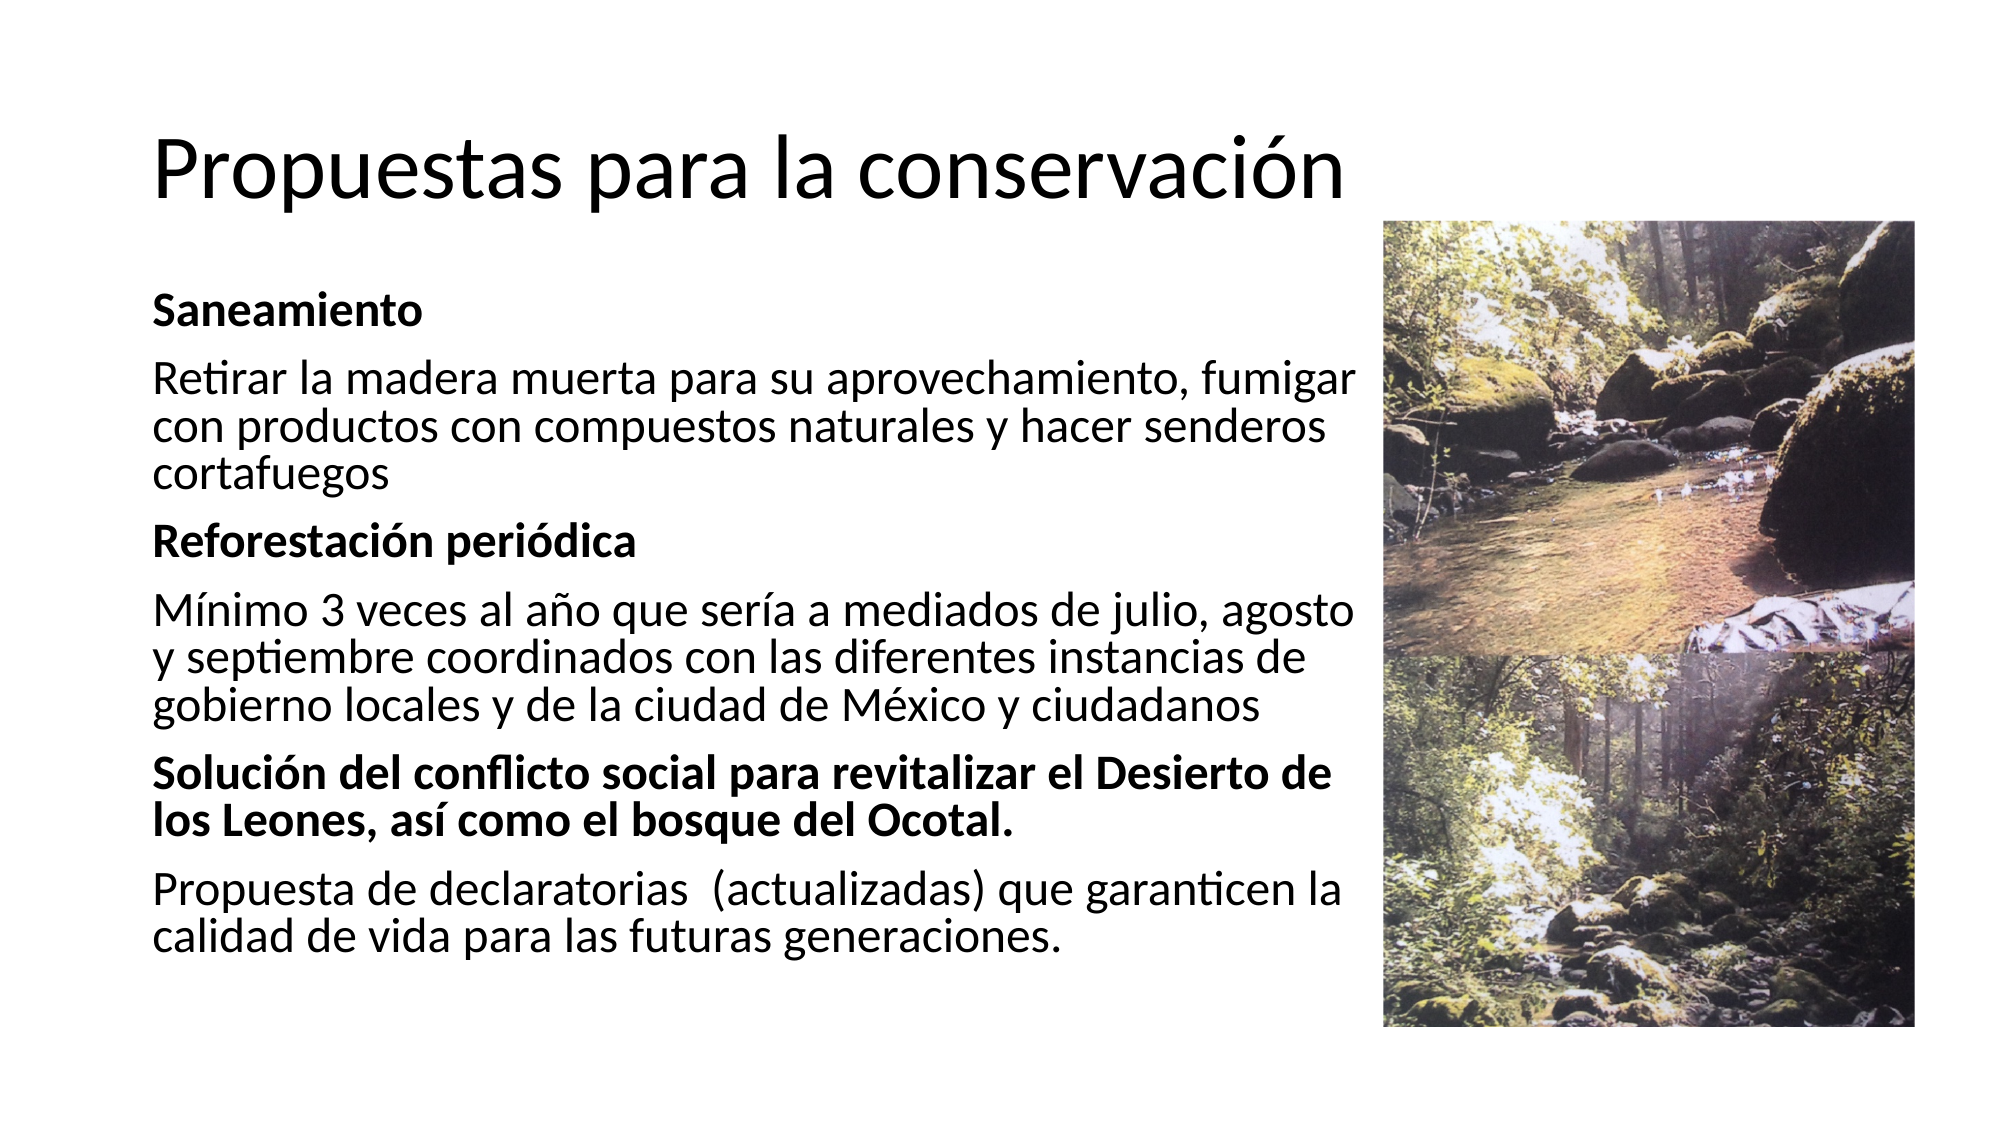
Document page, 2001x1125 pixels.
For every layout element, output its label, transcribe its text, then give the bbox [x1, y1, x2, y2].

list Saneamiento Retirar la madera muerta para su aprovechamiento, fumigar con productos con compuestos naturales y hacer senderos cortafuegos Reforestación periódica Mínimo 3 veces al año que sería a mediados de julio, agosto y septiembre coordinados con las diferentes instancias de gobierno locales y de la ciudad de México y ciudadanos Solución del conflicto social para revitalizar el Desierto de los Leones, así como el bosque del Ocotal. Propuesta de declaratorias (actualizadas) que garanticen la calidad de vida para las futuras generaciones. [137, 280, 1383, 995]
title Propuestas para la conservación [137, 59, 1863, 278]
picture [1245, 222, 2000, 1026]
